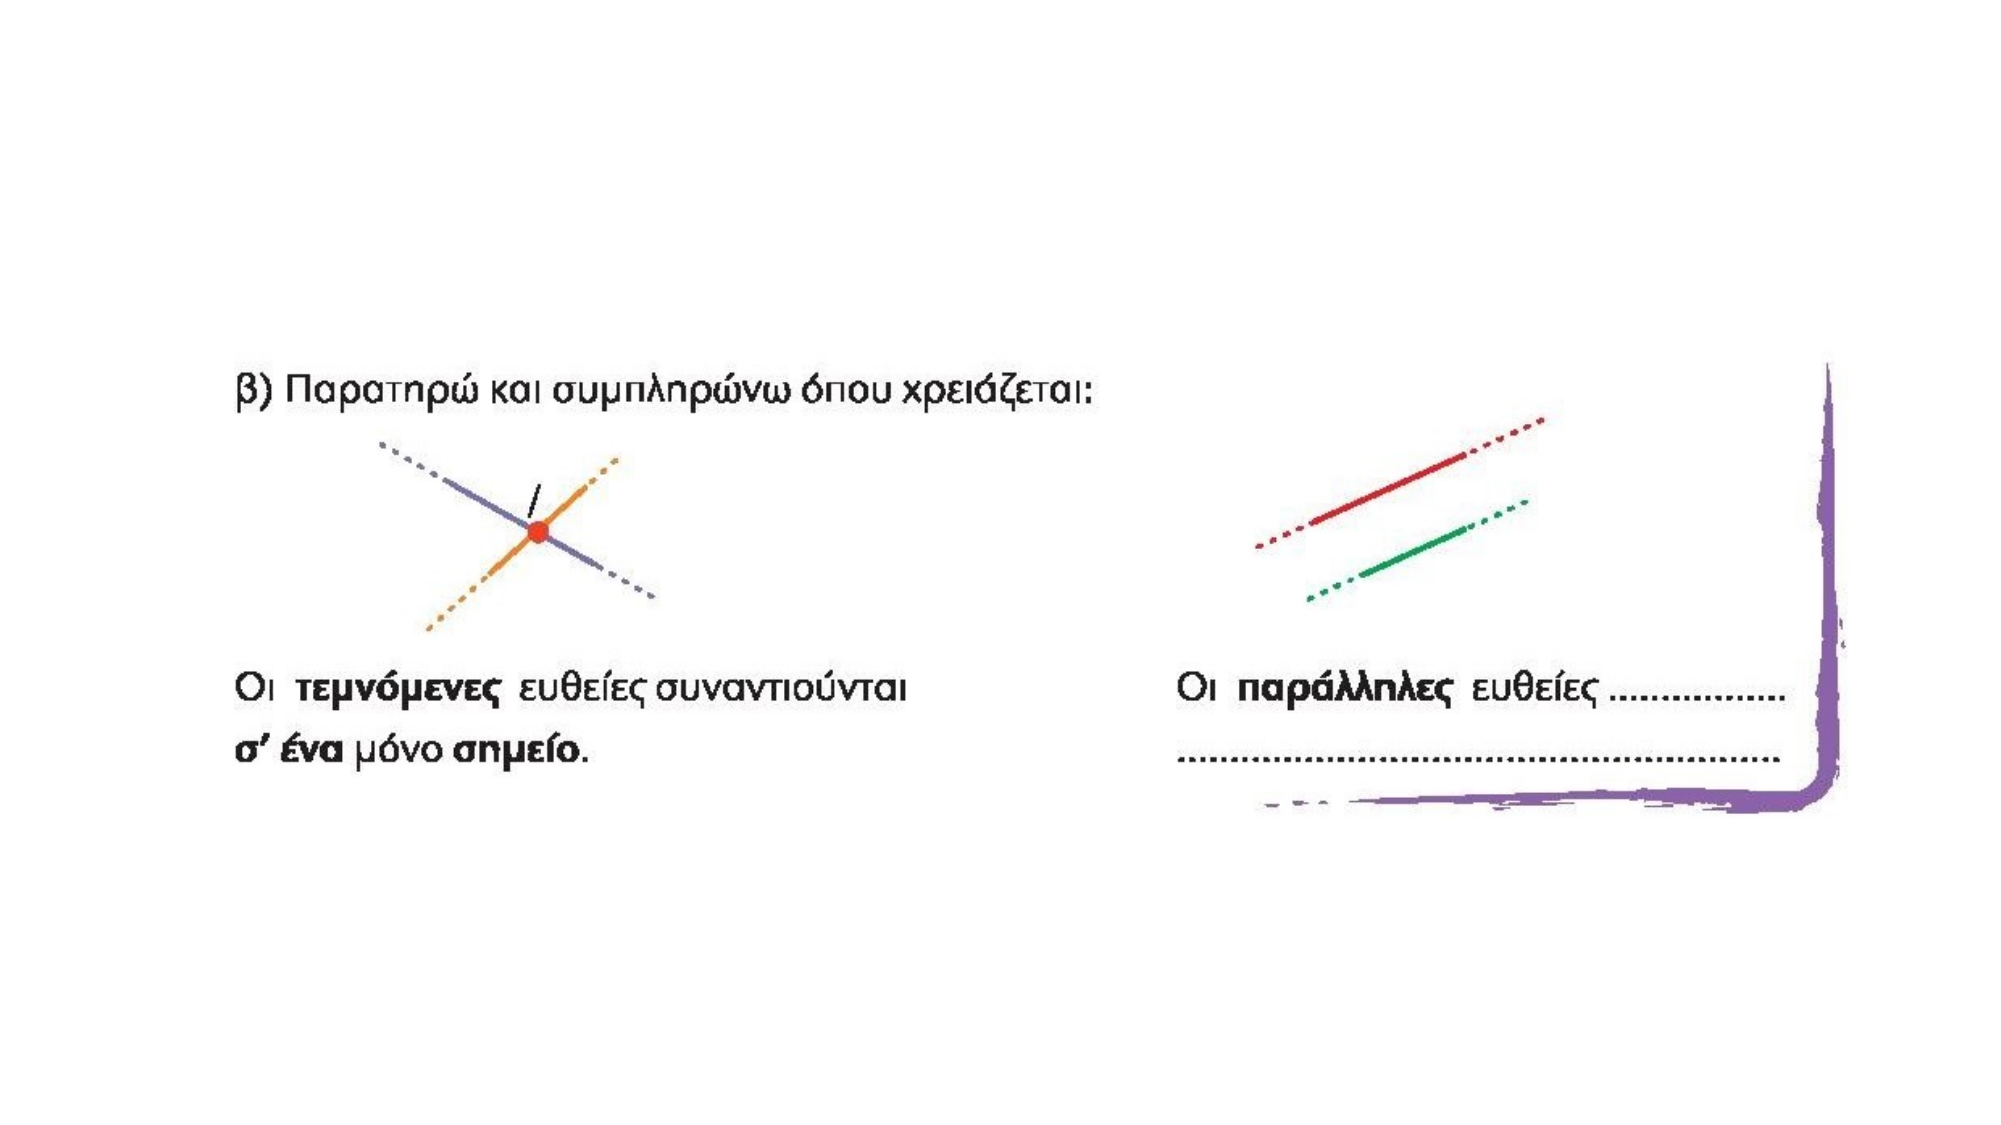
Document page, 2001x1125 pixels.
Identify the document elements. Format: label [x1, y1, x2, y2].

picture [170, 326, 1851, 835]
